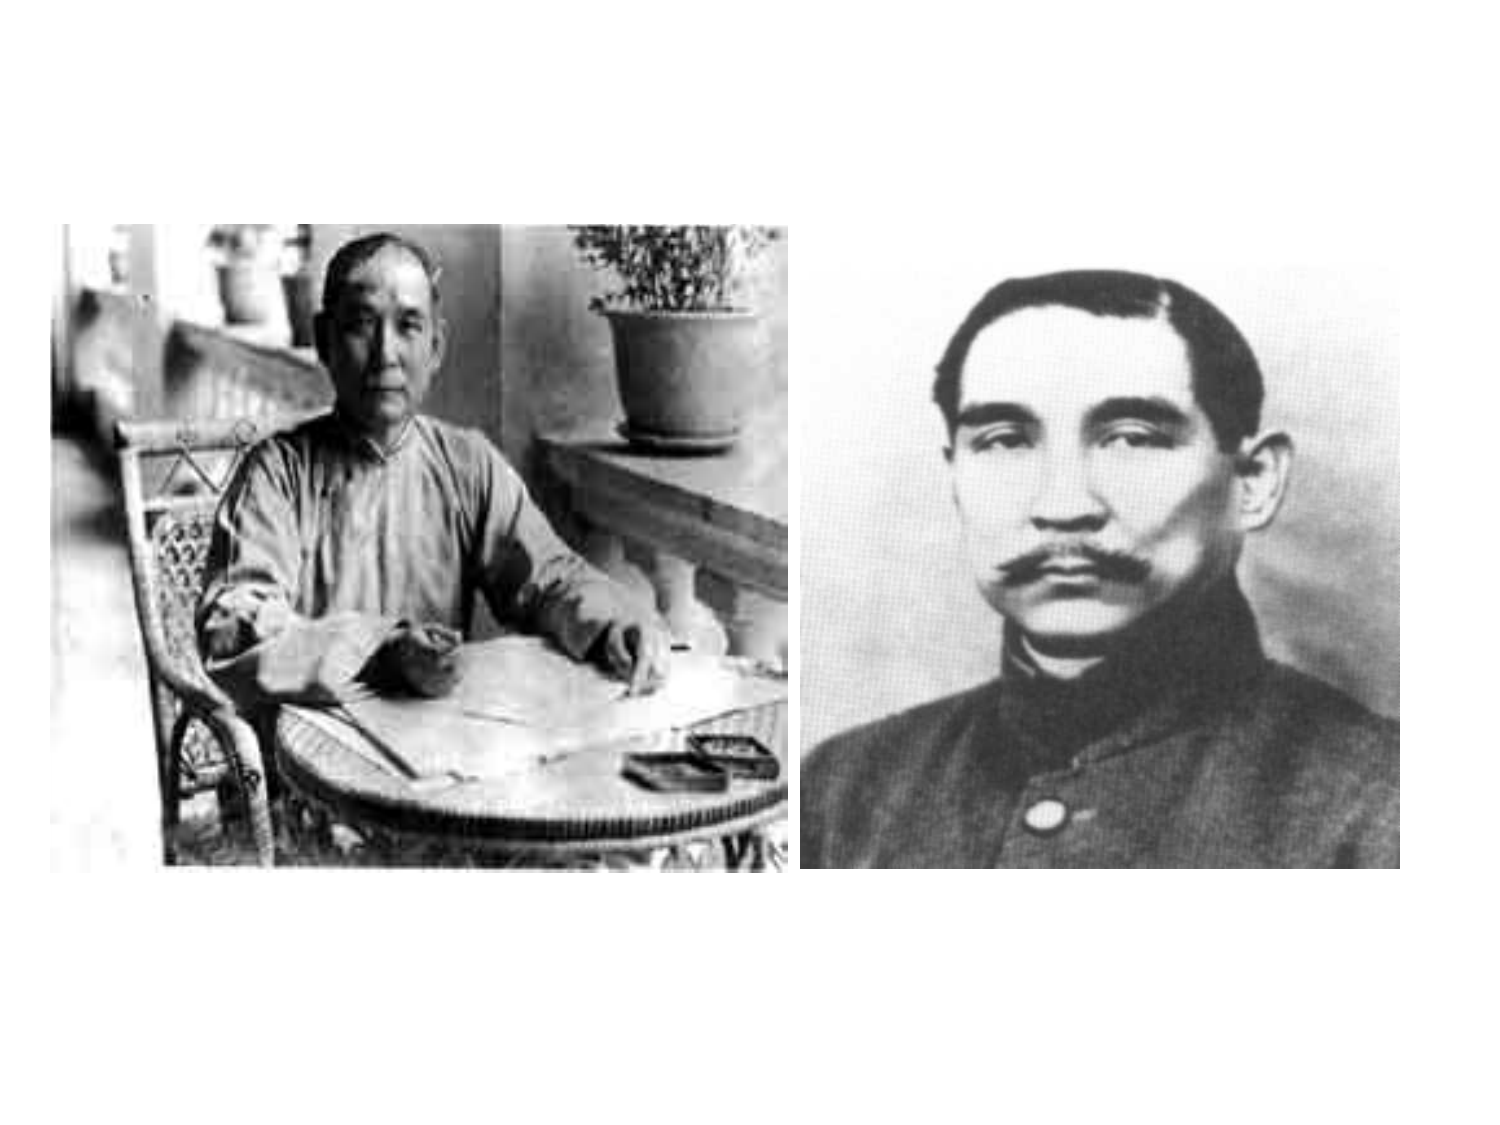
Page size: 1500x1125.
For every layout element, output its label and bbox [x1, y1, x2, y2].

picture [799, 262, 1400, 869]
picture [49, 224, 788, 873]
